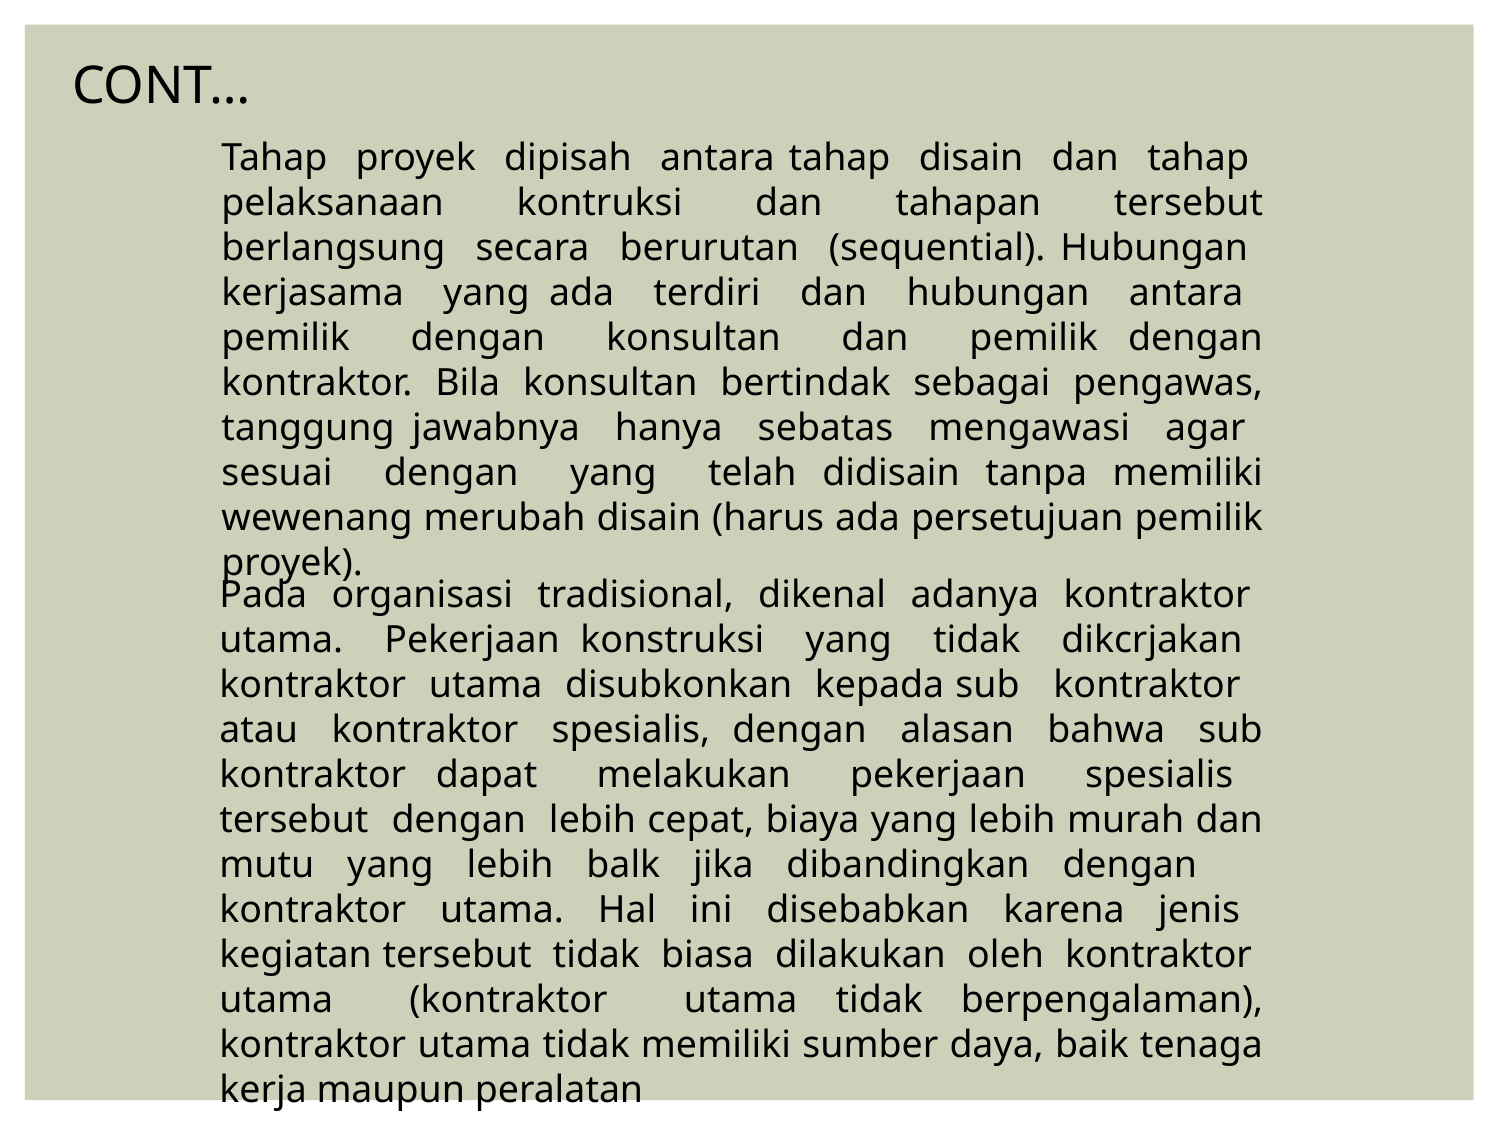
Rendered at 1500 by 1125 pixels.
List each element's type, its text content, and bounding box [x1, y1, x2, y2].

text_box CONT… [57, 43, 266, 122]
text_box Tahap proyek dipisah antara tahap disain dan tahap pelaksanaan kontruksi dan tahapan tersebut berlangsung secara berurutan (sequential). Hubungan kerjasama yang ada terdiri dan hubungan antara pemilik dengan konsultan dan pemilik dengan kontraktor. Bila konsultan bertindak sebagai pengawas, tanggung jawabnya hanya sebatas mengawasi agar sesuai dengan yang telah didisain tanpa memiliki wewenang merubah disain (harus ada persetujuan pemilik proyek). [206, 125, 1279, 562]
text_box Pada organisasi tradisional, dikenal adanya kontraktor utama. Pekerjaan konstruksi yang tidak dikcrjakan kontraktor utama disubkonkan kepada sub kontraktor atau kontraktor spesialis, dengan alasan bahwa sub kontraktor dapat melakukan pekerjaan spesialis tersebut dengan lebih cepat, biaya yang lebih murah dan mutu yang lebih balk jika dibandingkan dengan kontraktor utama. Hal ini disebabkan karena jenis kegiatan tersebut tidak biasa dilakukan oleh kontraktor utama (kontraktor utama tidak berpengalaman), kontraktor utama tidak memiliki sumber daya, baik tenaga kerja maupun peralatan [204, 562, 1279, 1118]
